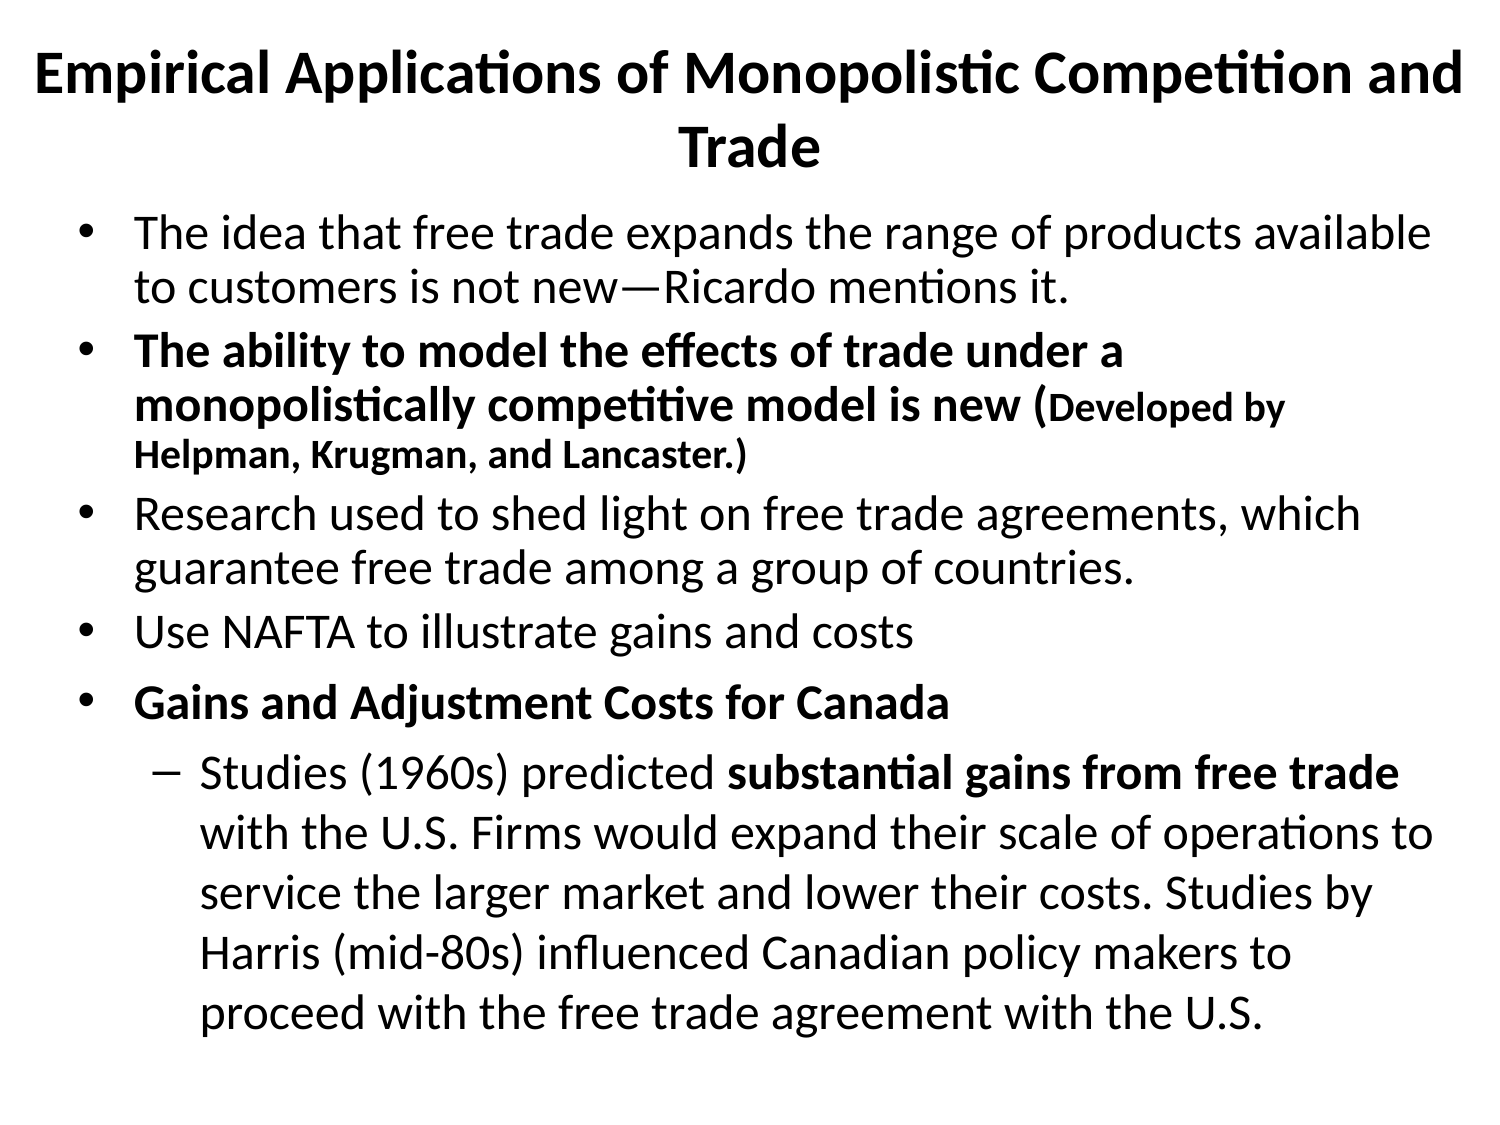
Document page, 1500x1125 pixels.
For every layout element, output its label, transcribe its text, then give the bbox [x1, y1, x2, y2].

list The idea that free trade expands the range of products available to customers is not new—Ricardo mentions it. The ability to model the effects of trade under a monopolistically competitive model is new (Developed by Helpman, Krugman, and Lancaster.) Research used to shed light on free trade agreements, which guarantee free trade among a group of countries. Use NAFTA to illustrate gains and costs Gains and Adjustment Costs for Canada Studies (1960s) predicted substantial gains from free trade with the U.S. Firms would expand their scale of operations to service the larger market and lower their costs. Studies by Harris (mid-80s) influenced Canadian policy makers to proceed with the free trade agreement with the U.S. [62, 199, 1456, 1050]
title Empirical Applications of Monopolistic Competition and Trade [0, 23, 1500, 188]
